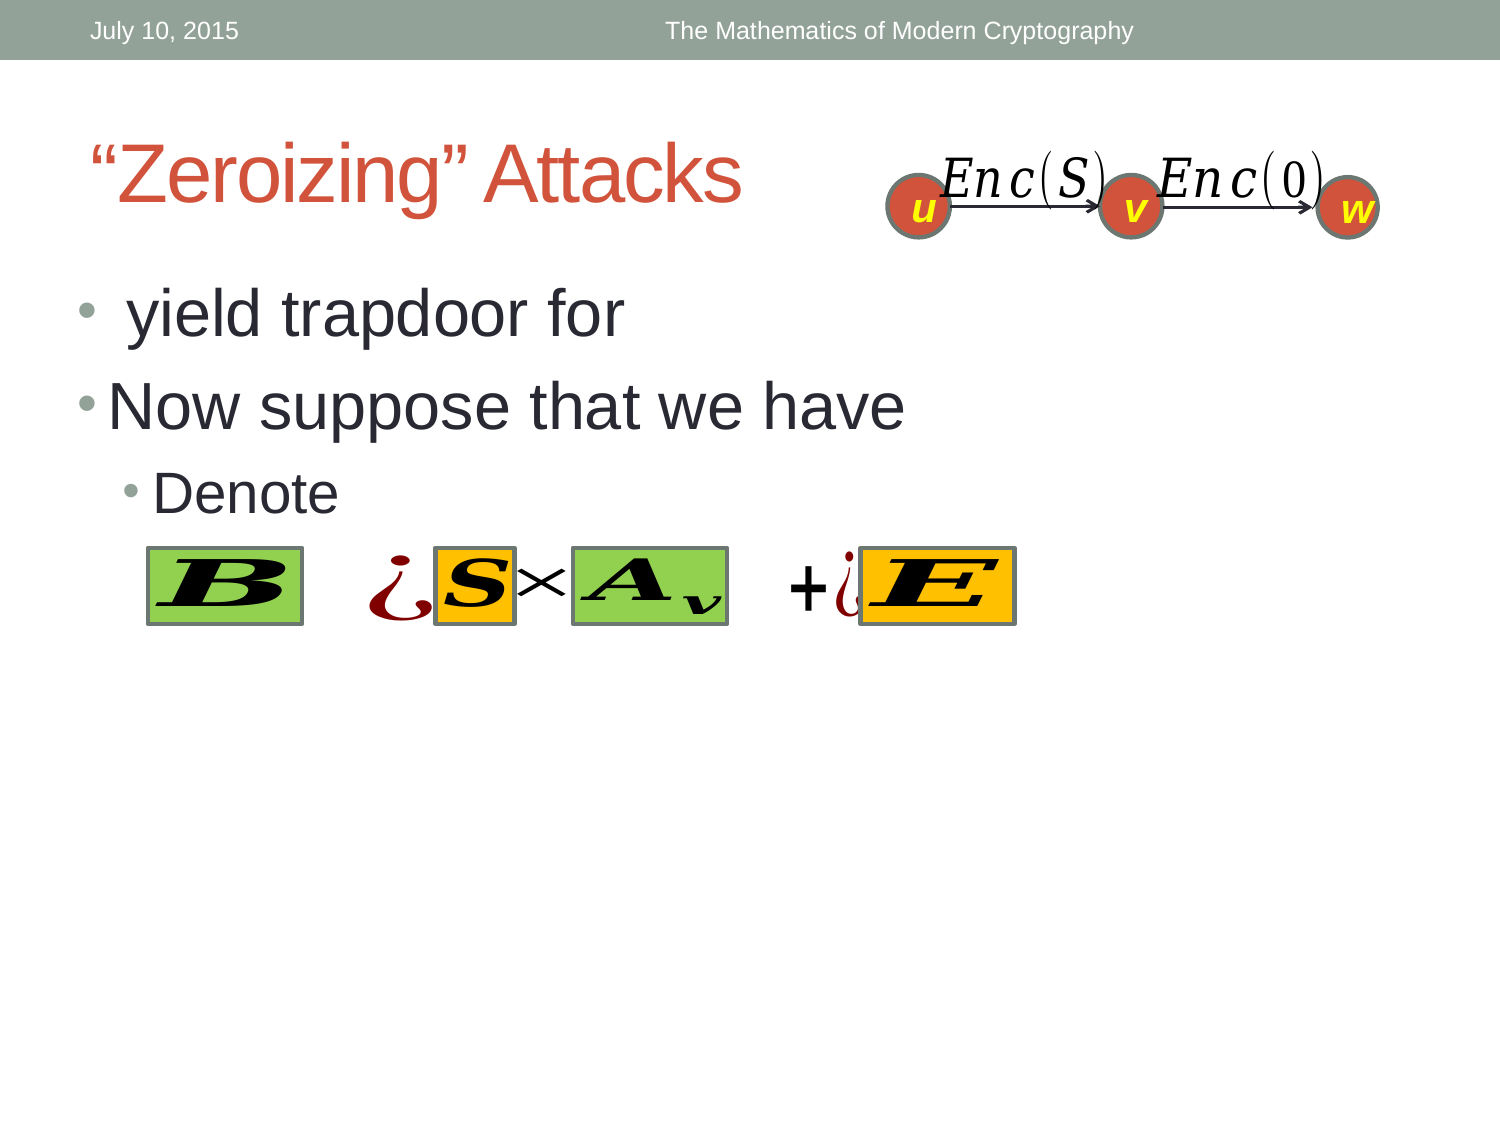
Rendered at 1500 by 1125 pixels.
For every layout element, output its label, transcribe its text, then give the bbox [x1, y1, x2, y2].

text_box v [1098, 172, 1165, 240]
text_box w [1316, 174, 1380, 240]
footer The Mathematics of Modern Cryptography [562, 3, 1238, 57]
title “Zeroizing” Attacks [75, 87, 1425, 250]
text_box u [885, 172, 952, 240]
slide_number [75, 3, 550, 57]
